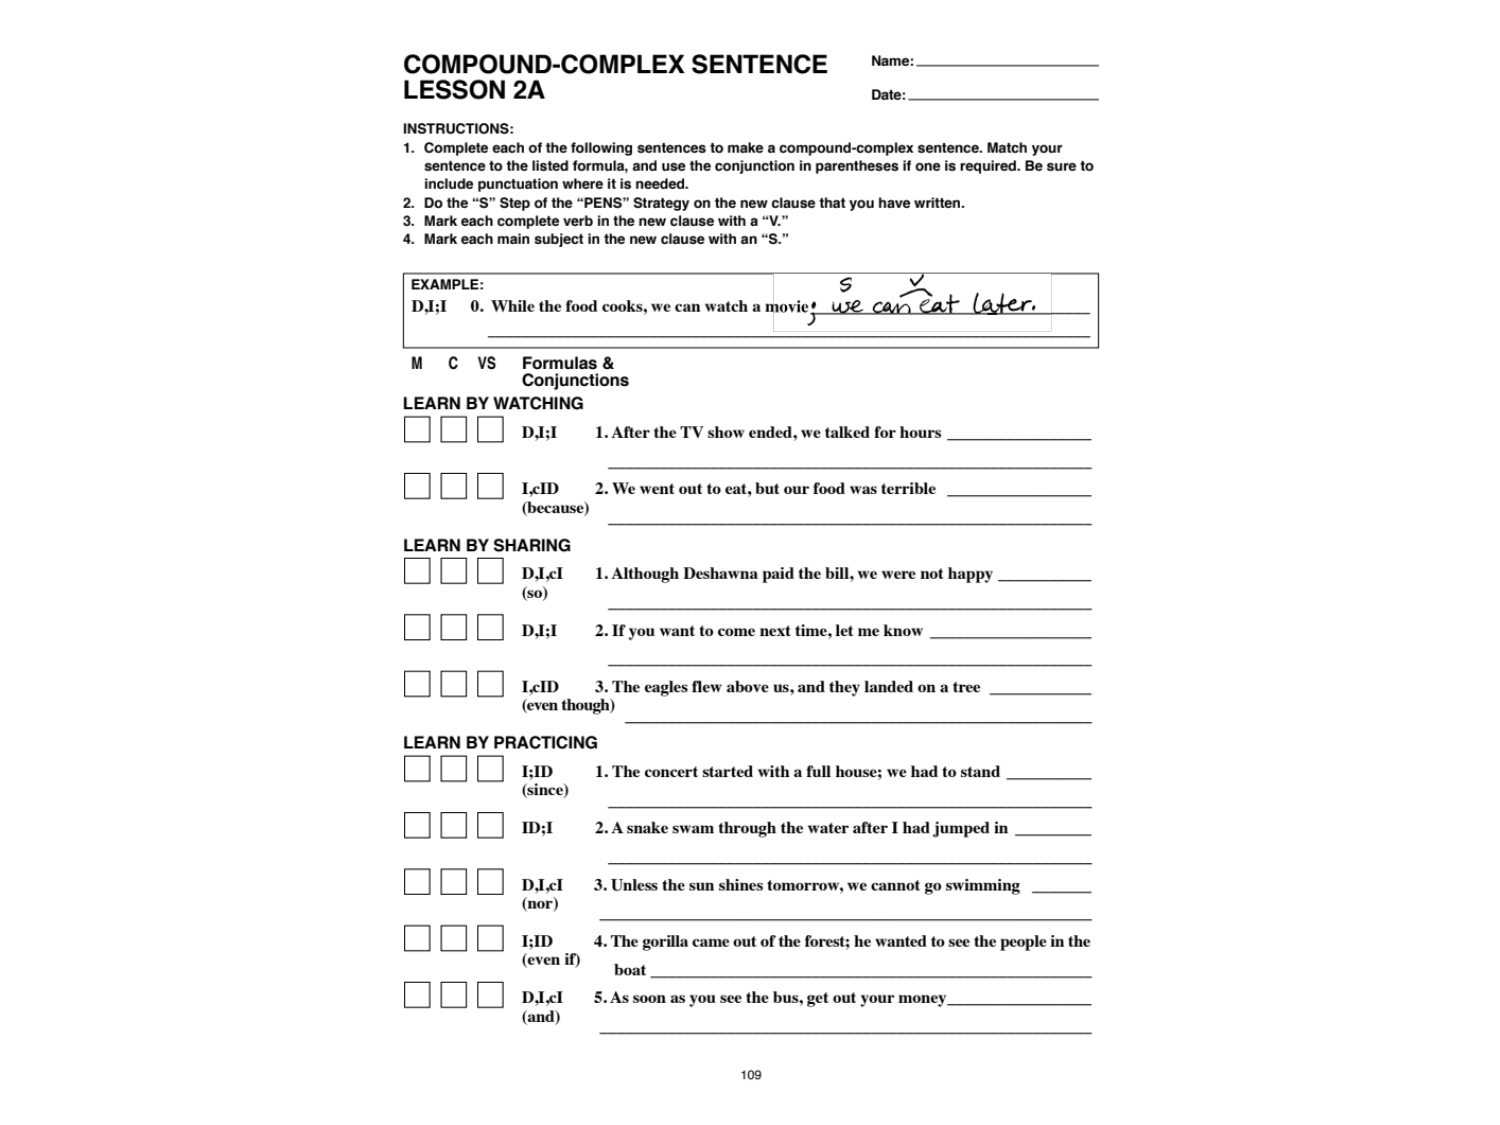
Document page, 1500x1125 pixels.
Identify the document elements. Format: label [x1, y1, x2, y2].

picture [314, 0, 1186, 1125]
